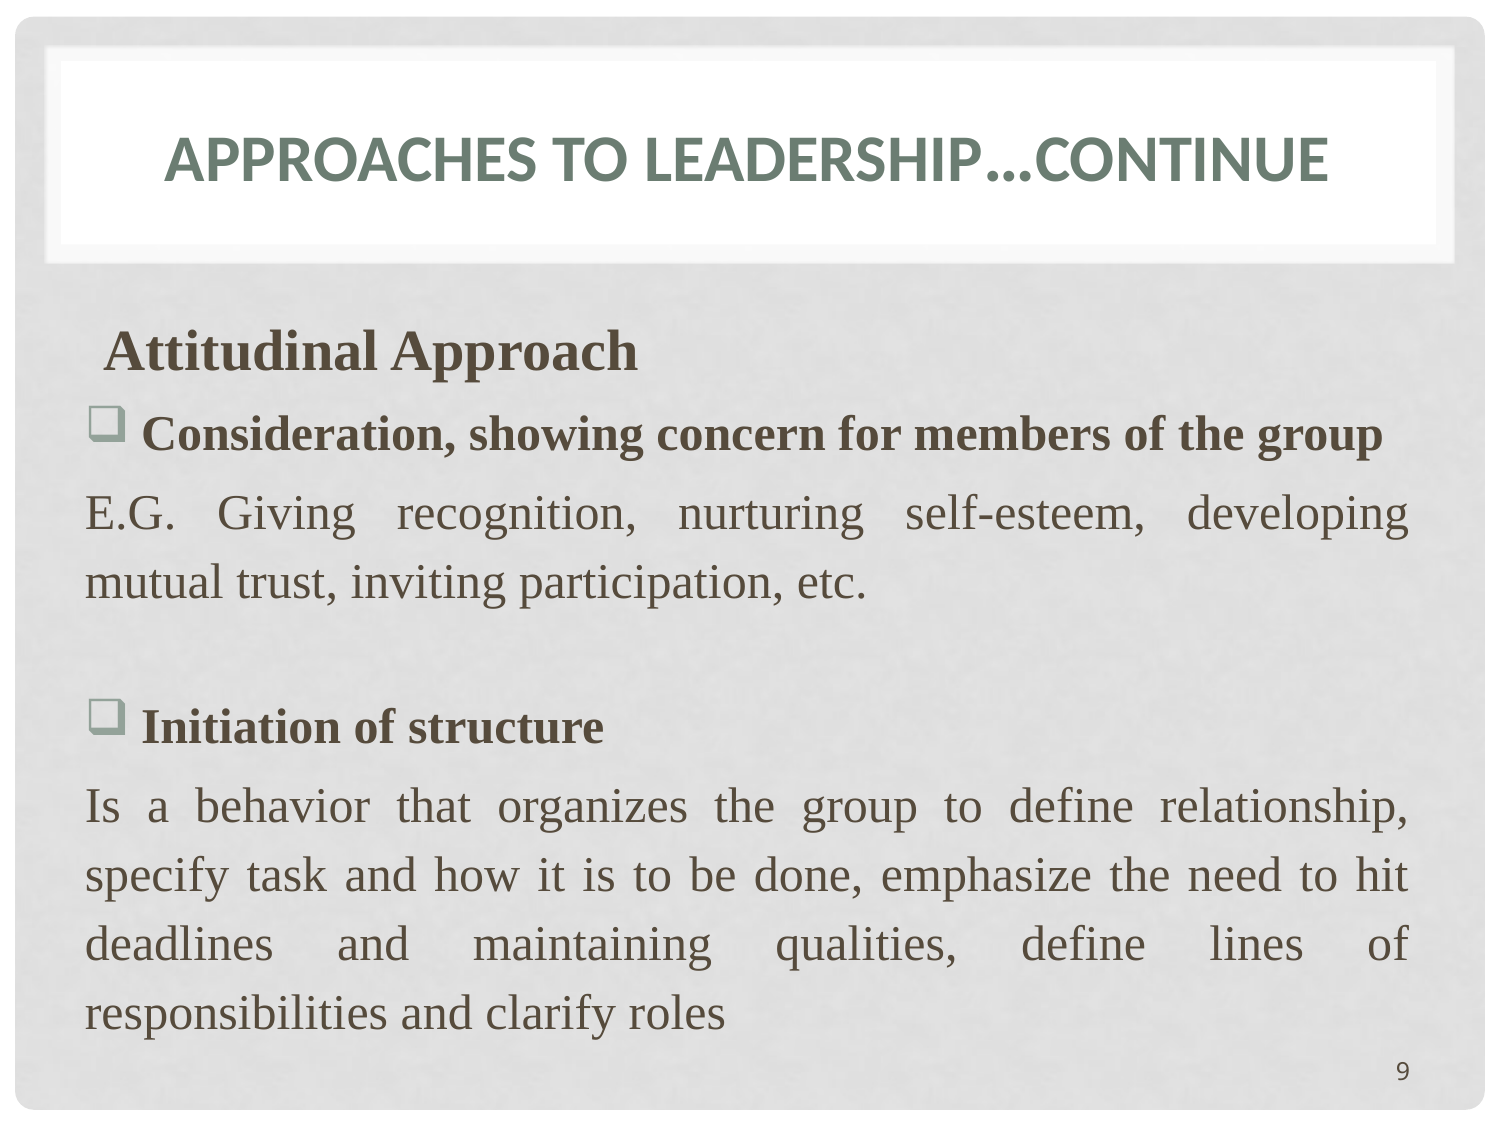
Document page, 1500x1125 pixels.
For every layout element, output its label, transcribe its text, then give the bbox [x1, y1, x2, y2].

list Attitudinal Approach Consideration, showing concern for members of the group E.G. Giving recognition, nurturing self-esteem, developing mutual trust, inviting participation, etc. Initiation of structure Is a behavior that organizes the group to define relationship, specify task and how it is to be done, emphasize the need to hit deadlines and maintaining qualities, define lines of responsibilities and clarify roles [69, 304, 1425, 1043]
title Approaches to Leadership…continue [69, 66, 1425, 238]
slide_number 9 [1074, 1043, 1425, 1103]
picture [15, 16, 1485, 1110]
